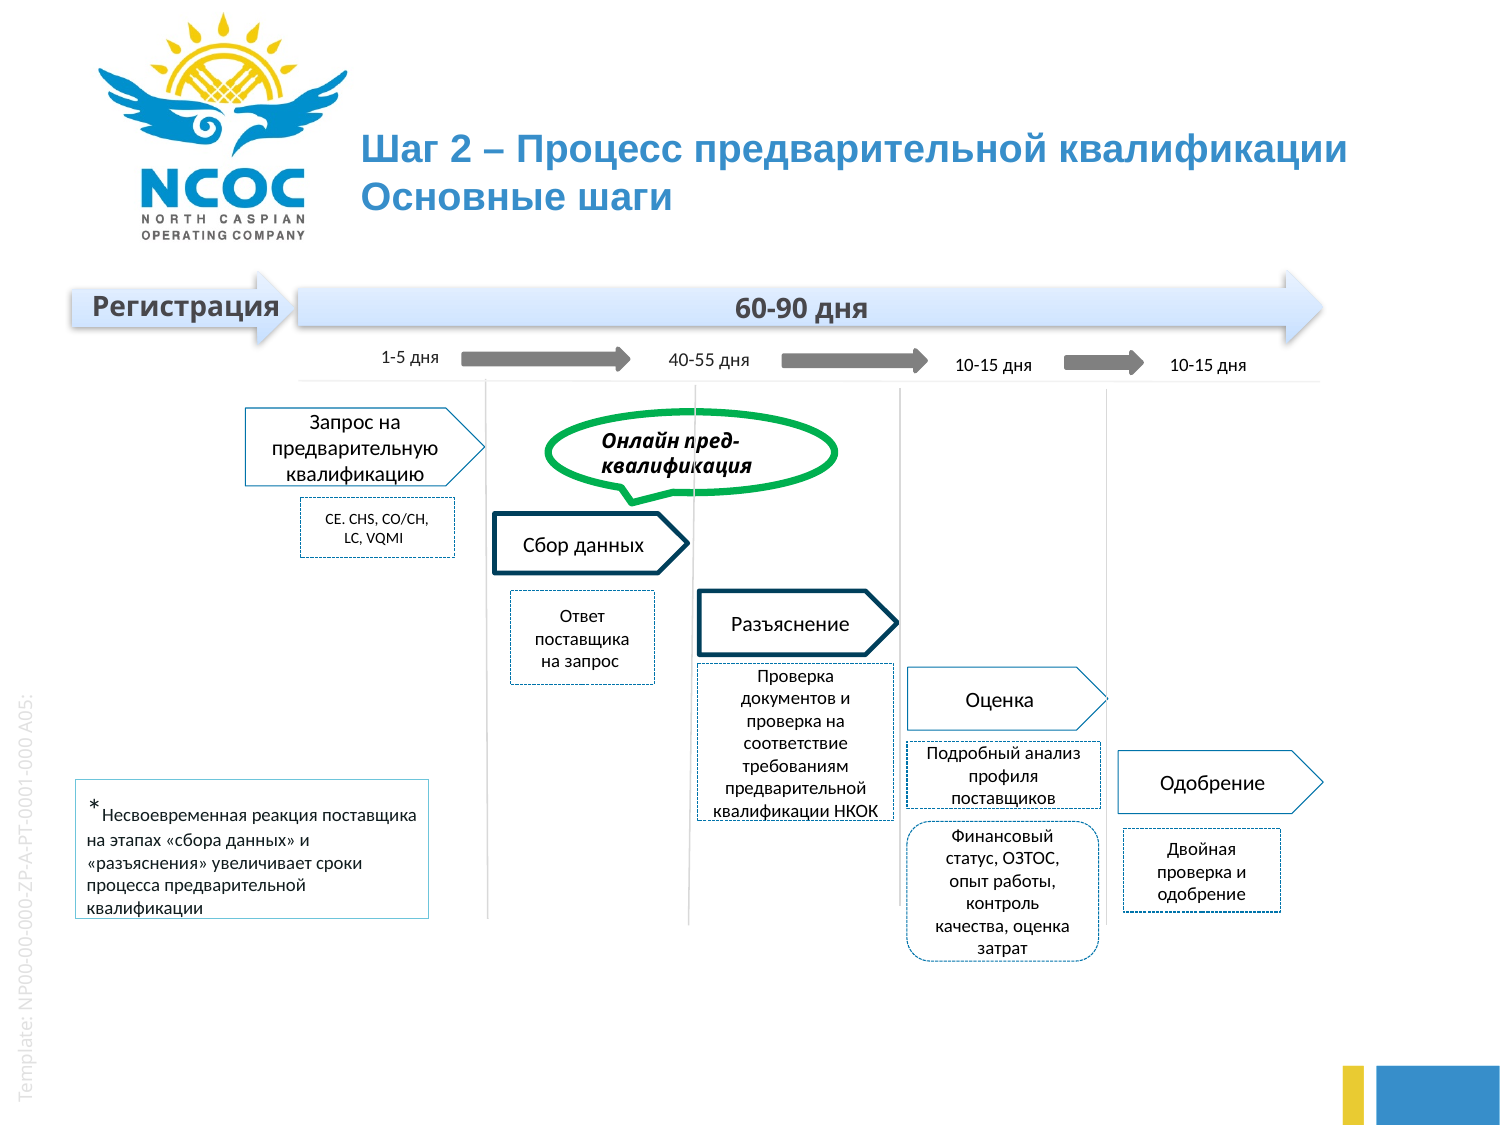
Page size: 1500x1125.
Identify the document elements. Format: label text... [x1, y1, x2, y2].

text_box Одобрение [1118, 750, 1324, 814]
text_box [688, 390, 696, 926]
text_box [71, 288, 283, 347]
text_box 10-15 дня [1110, 341, 1306, 379]
text_box Подробный анализ профиля поставщиков [905, 739, 1101, 810]
text_box Финансовый статус, ОЗТОС, опыт работы, контроль качества, оценка затрат [904, 819, 1101, 964]
text_box [461, 346, 631, 372]
text_box Регистрация [80, 277, 300, 321]
text_box [1064, 350, 1144, 376]
text_box 40-55 дня [616, 335, 803, 379]
text_box 60-90 дня [723, 278, 943, 322]
picture [79, 1, 375, 271]
title Шаг 2 – Процесс предварительной квалификации Основные шаги [349, 93, 1374, 248]
text_box 10-15 дня [896, 341, 1091, 370]
text_box [256, 270, 265, 277]
text_box [781, 348, 928, 374]
text_box Сбор данных [494, 513, 683, 574]
text_box Ответ поставщика на запрос [508, 589, 656, 686]
text_box *Несвоевременная реакция поставщика на этапах «сбора данных» и «разъяснения» увеличивает сроки процесса предварительной квалификации [75, 779, 429, 919]
text_box Онлайн пред-квалификация [548, 411, 683, 503]
text_box Разъяснение [700, 590, 895, 655]
text_box Двойная проверка и одобрение [1121, 827, 1282, 914]
text_box 1-5 дня [337, 333, 484, 378]
text_box [297, 269, 1324, 341]
text_box Оценка [907, 667, 1101, 731]
text_box Онлайн пред-квалификация [700, 411, 835, 493]
text_box Запрос на предварительную квалификацию [245, 408, 480, 486]
text_box CE. CHS, CO/CH, LC, VQMI [298, 496, 456, 559]
text_box Проверка документов и проверка на соответствие требованиям предварительной квалификации НКОК [700, 662, 895, 823]
